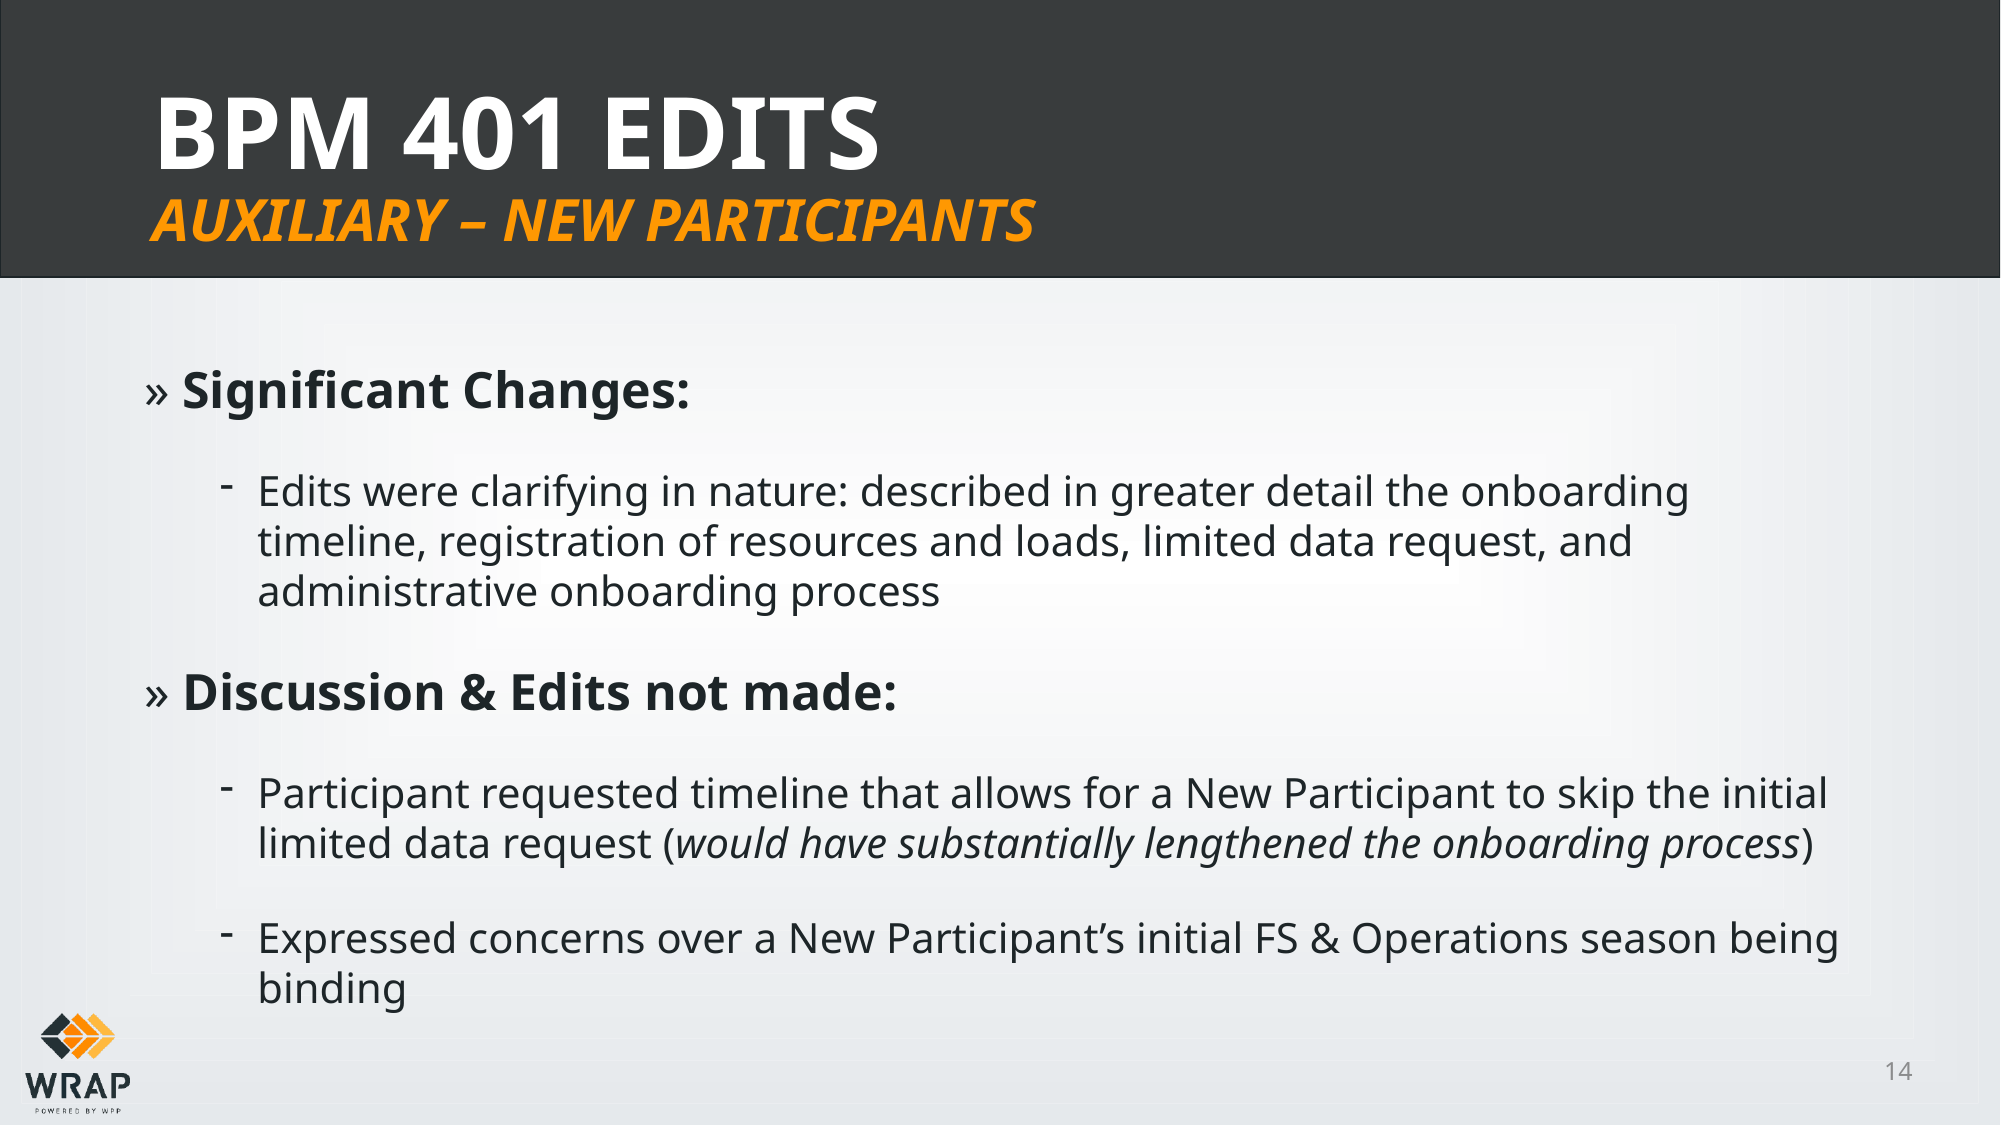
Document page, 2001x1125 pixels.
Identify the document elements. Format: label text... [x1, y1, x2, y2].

slide_number 14 [1834, 1042, 1928, 1103]
list Significant Changes: Edits were clarifying in nature: described in greater detail the onboarding timeline, registration of resources and loads, limited data request, and administrative onboarding process Discussion & Edits not made: Participant requested timeline that allows for a New Participant to skip the initial limited data request (would have substantially lengthened the onboarding process) Expressed concerns over a New Participant’s initial FS & Operations season being binding [129, 328, 1870, 1043]
title BPM 401 Edits Auxiliary – New Participants [137, 59, 1896, 278]
picture [17, 1013, 138, 1118]
